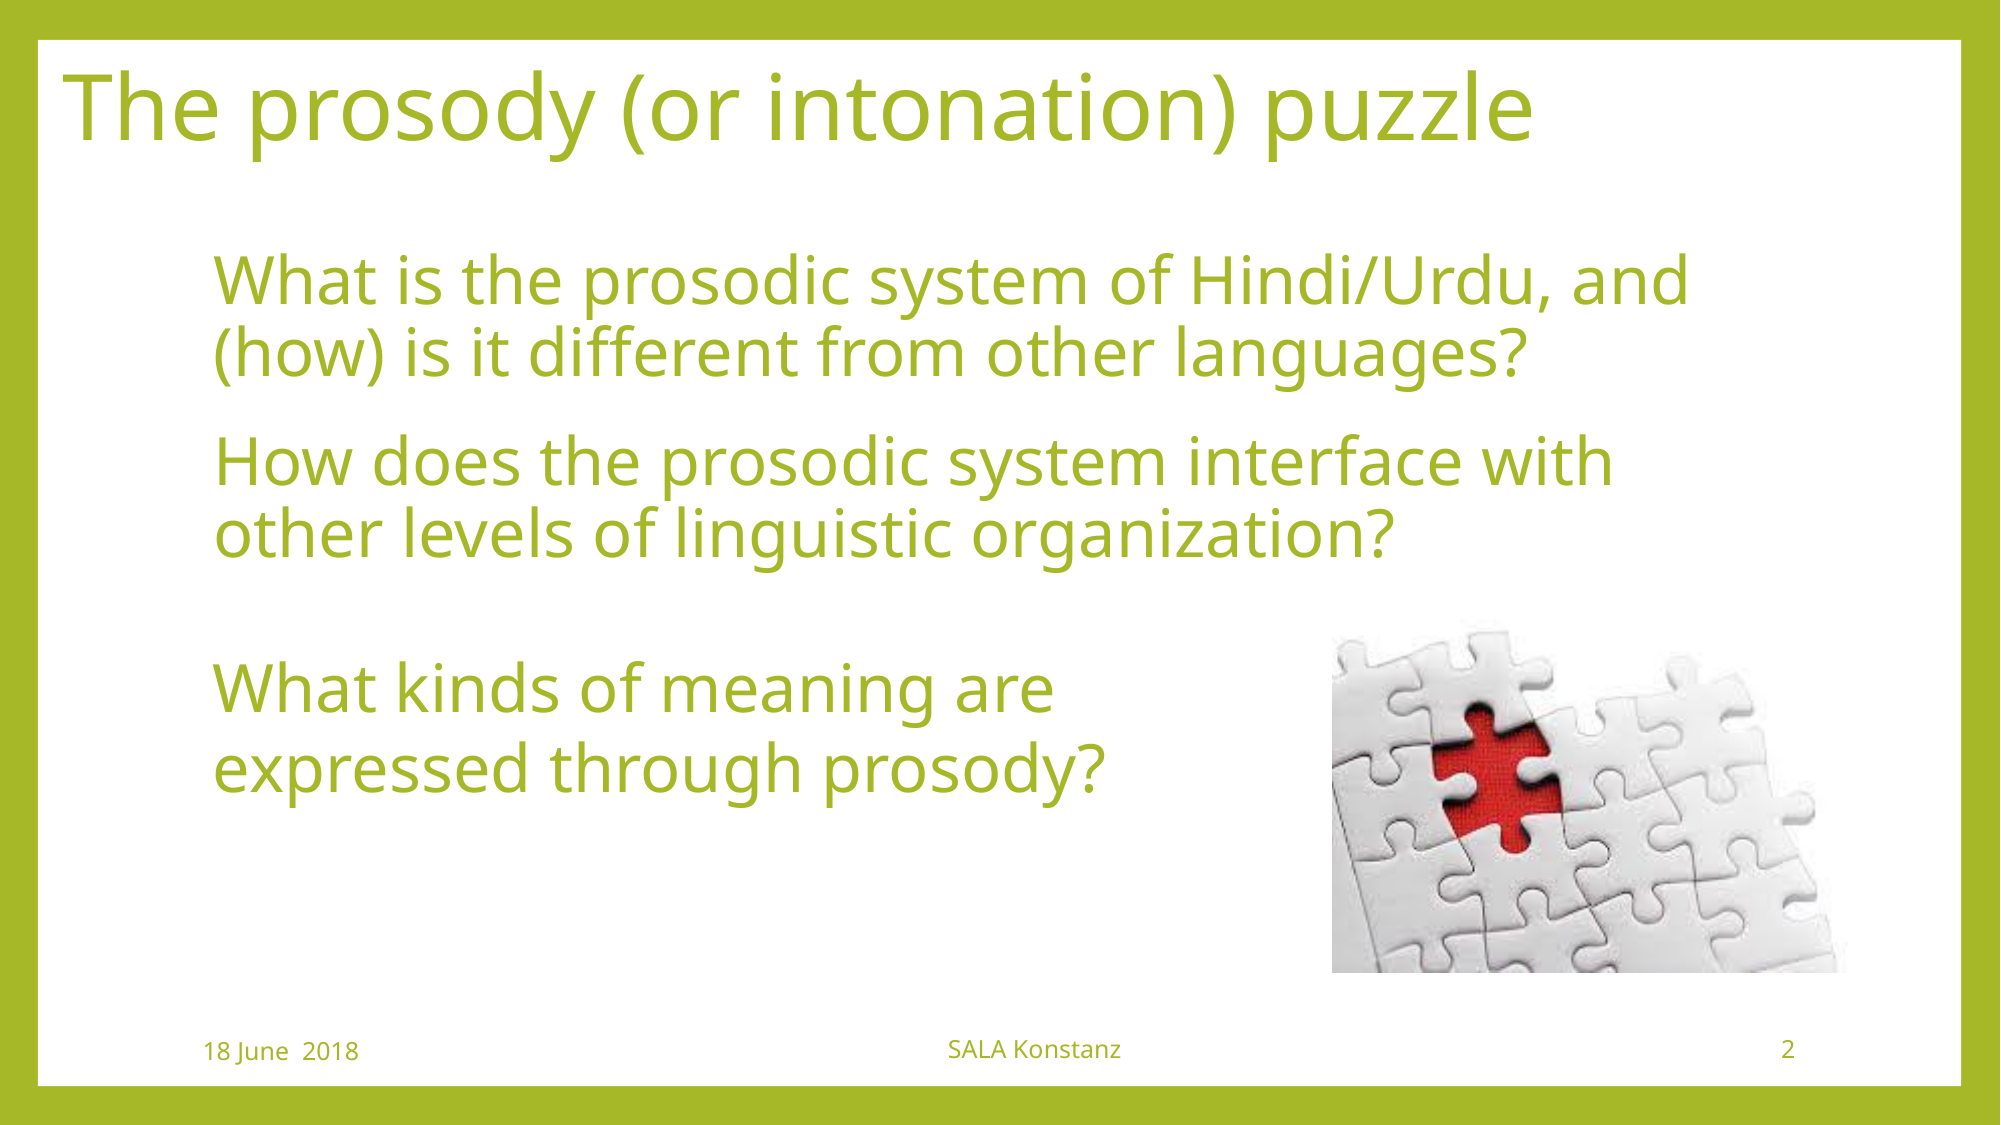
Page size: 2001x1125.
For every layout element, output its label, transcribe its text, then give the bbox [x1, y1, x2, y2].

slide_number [187, 1020, 570, 1081]
slide_number 2 [1530, 1020, 1811, 1081]
footer SALA Konstanz [647, 1020, 1422, 1081]
list What is the prosodic system of Hindi/Urdu, and (how) is it different from other languages? How does the prosodic system interface with other levels of linguistic organization? [190, 239, 1811, 638]
picture [1332, 604, 1886, 973]
title The prosody (or intonation) puzzle [33, 0, 1794, 223]
text_box What kinds of meaning are expressed through prosody? [190, 638, 1326, 814]
